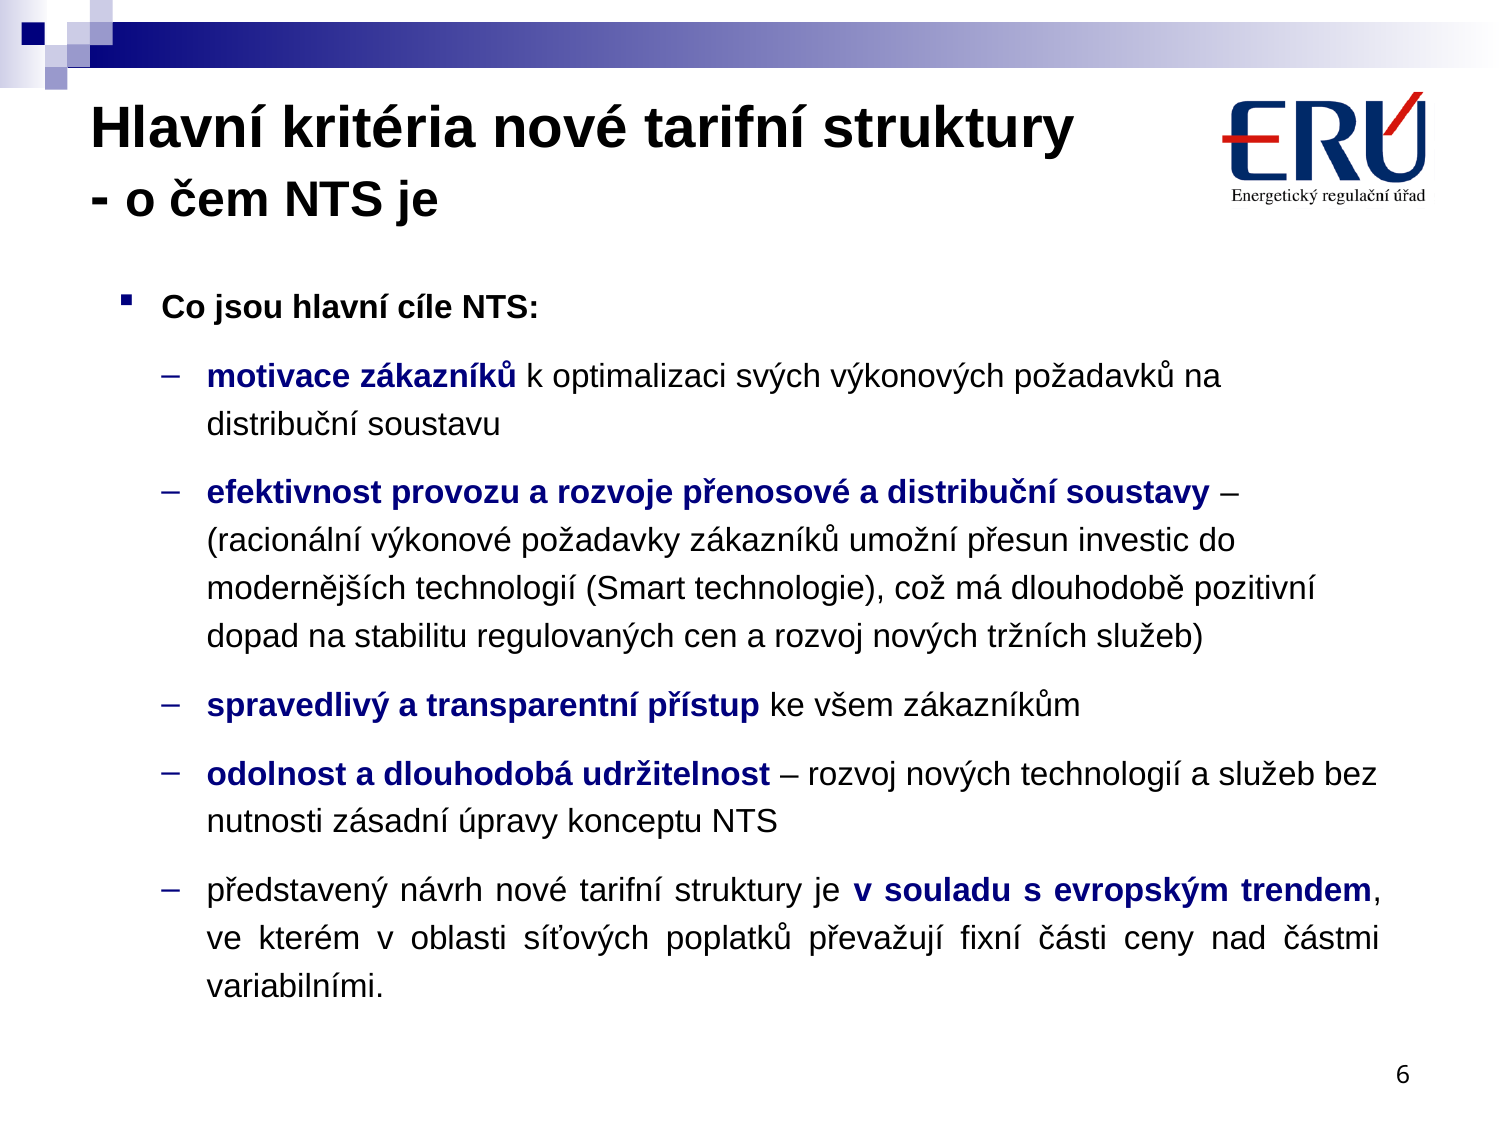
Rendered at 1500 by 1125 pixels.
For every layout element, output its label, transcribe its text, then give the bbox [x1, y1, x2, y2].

text_box Co jsou hlavní cíle NTS: motivace zákazníků k optimalizaci svých výkonových požadavků na distribuční soustavu efektivnost provozu a rozvoje přenosové a distribuční soustavy – (racionální výkonové požadavky zákazníků umožní přesun investic do modernějších technologií (Smart technologie), což má dlouhodobě pozitivní dopad na stabilitu regulovaných cen a rozvoj nových tržních služeb) spravedlivý a transparentní přístup ke všem zákazníkům odolnost a dlouhodobá udržitelnost – rozvoj nových technologií a služeb bez nutnosti zásadní úpravy konceptu NTS představený návrh nové tarifní struktury je v souladu s evropským trendem, ve kterém v oblasti síťových poplatků převažují fixní části ceny nad částmi variabilními. [0, 70, 1500, 1118]
